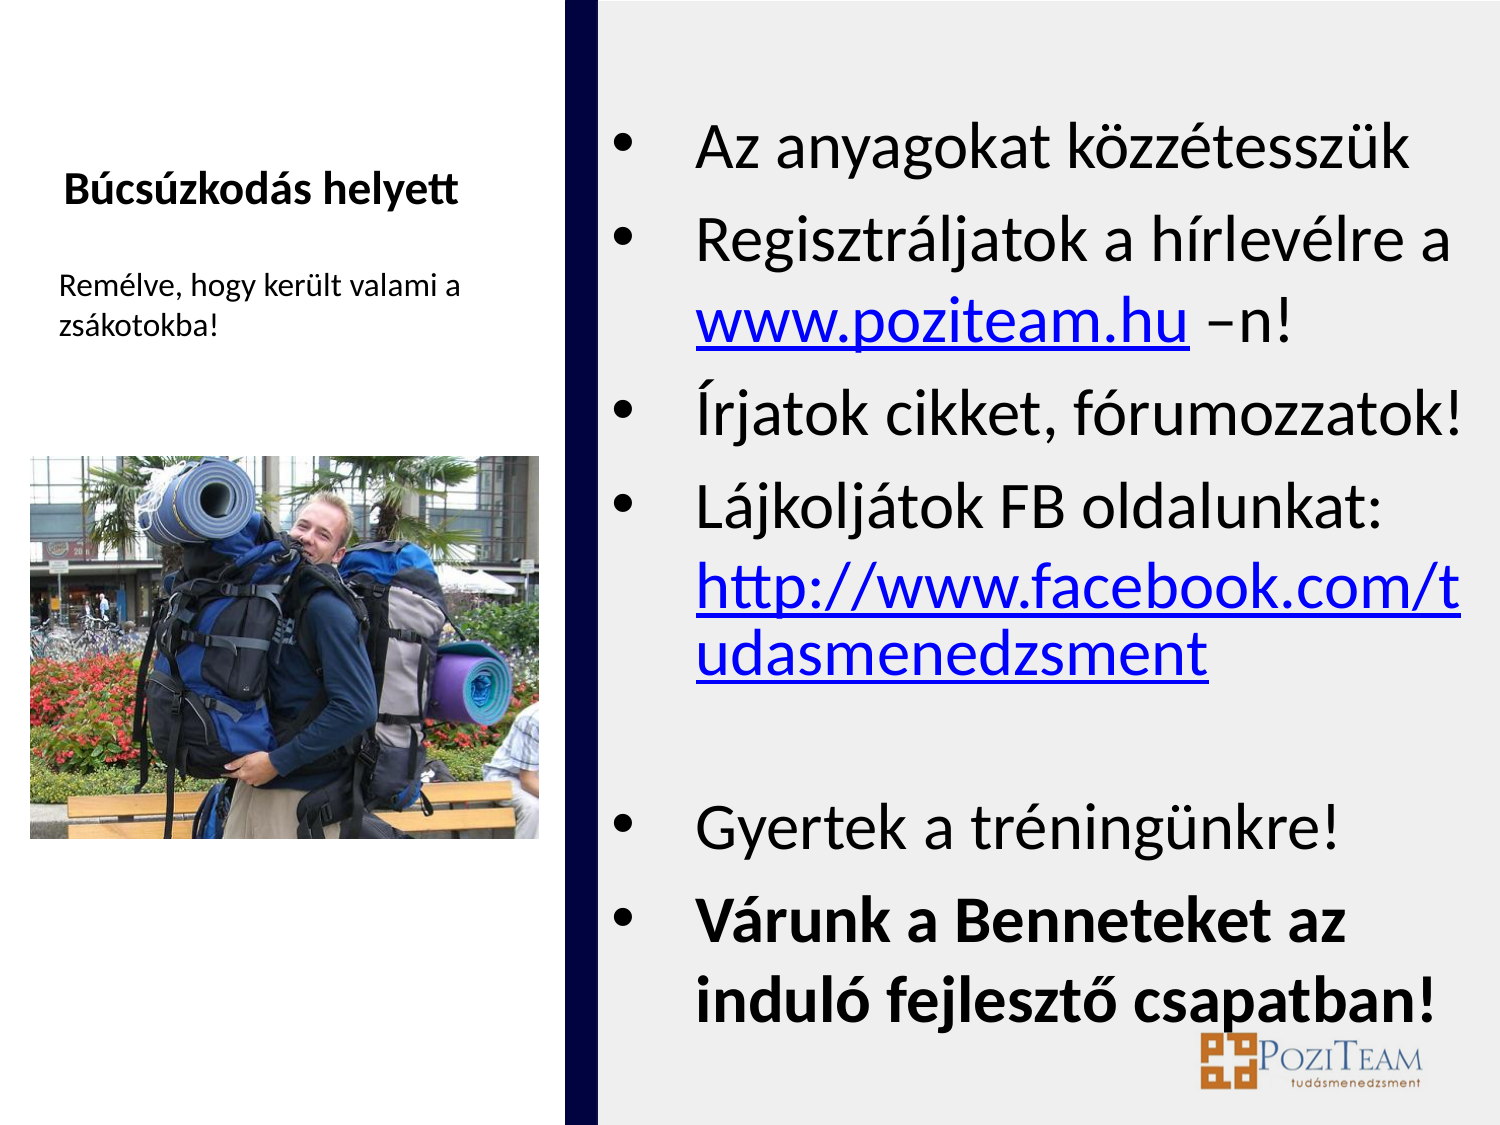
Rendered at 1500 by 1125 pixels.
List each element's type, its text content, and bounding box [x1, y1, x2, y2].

list Az anyagokat közzétesszük Regisztráljatok a hírlevélre a www.poziteam.hu –n! Írjatok cikket, fórumozzatok! Lájkoljátok FB oldalunkat: http://www.facebook.com/tudasmenedzsment Gyertek a tréningünkre! Várunk a Benneteket az induló fejlesztő csapatban! [596, 0, 1500, 1125]
picture [30, 455, 539, 840]
title Búcsúzkodás helyett [48, 113, 542, 222]
list Remélve, hogy került valami a zsákotokba! [43, 255, 538, 386]
